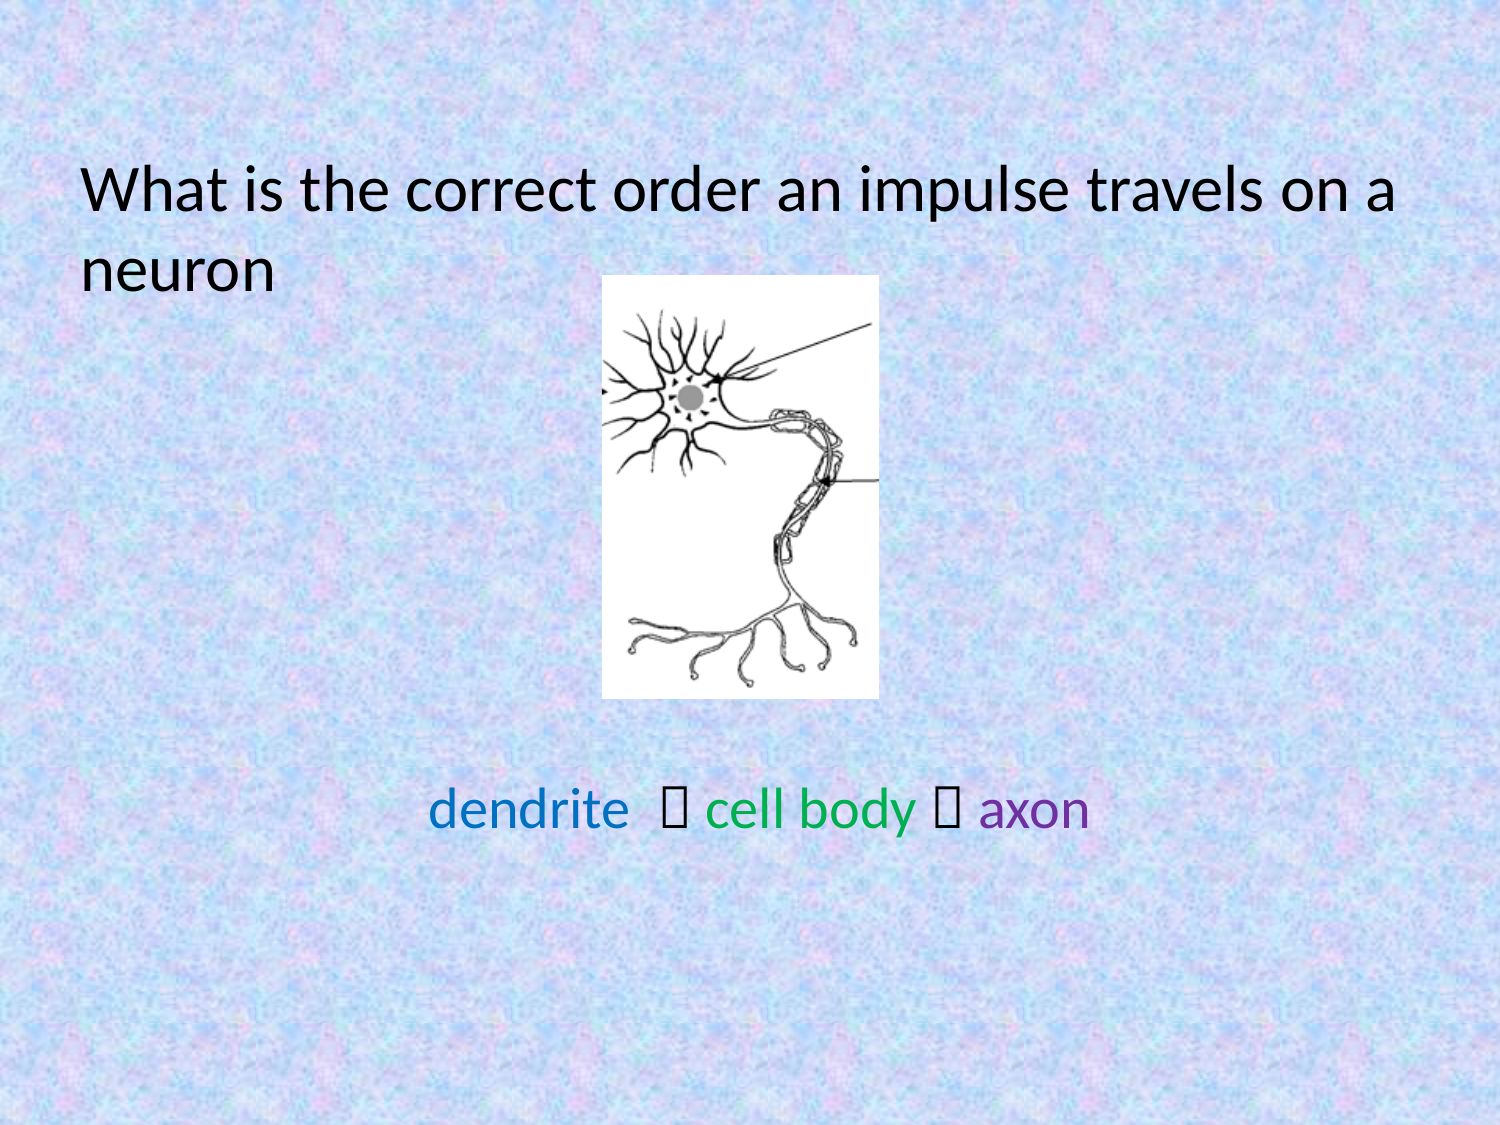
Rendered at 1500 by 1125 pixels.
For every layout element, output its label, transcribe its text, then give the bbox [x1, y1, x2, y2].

picture [0, 0, 1500, 1125]
list What is the correct order an impulse travels on a neuron [65, 137, 1416, 880]
text_box dendrite  cell body  axon [413, 762, 1106, 848]
